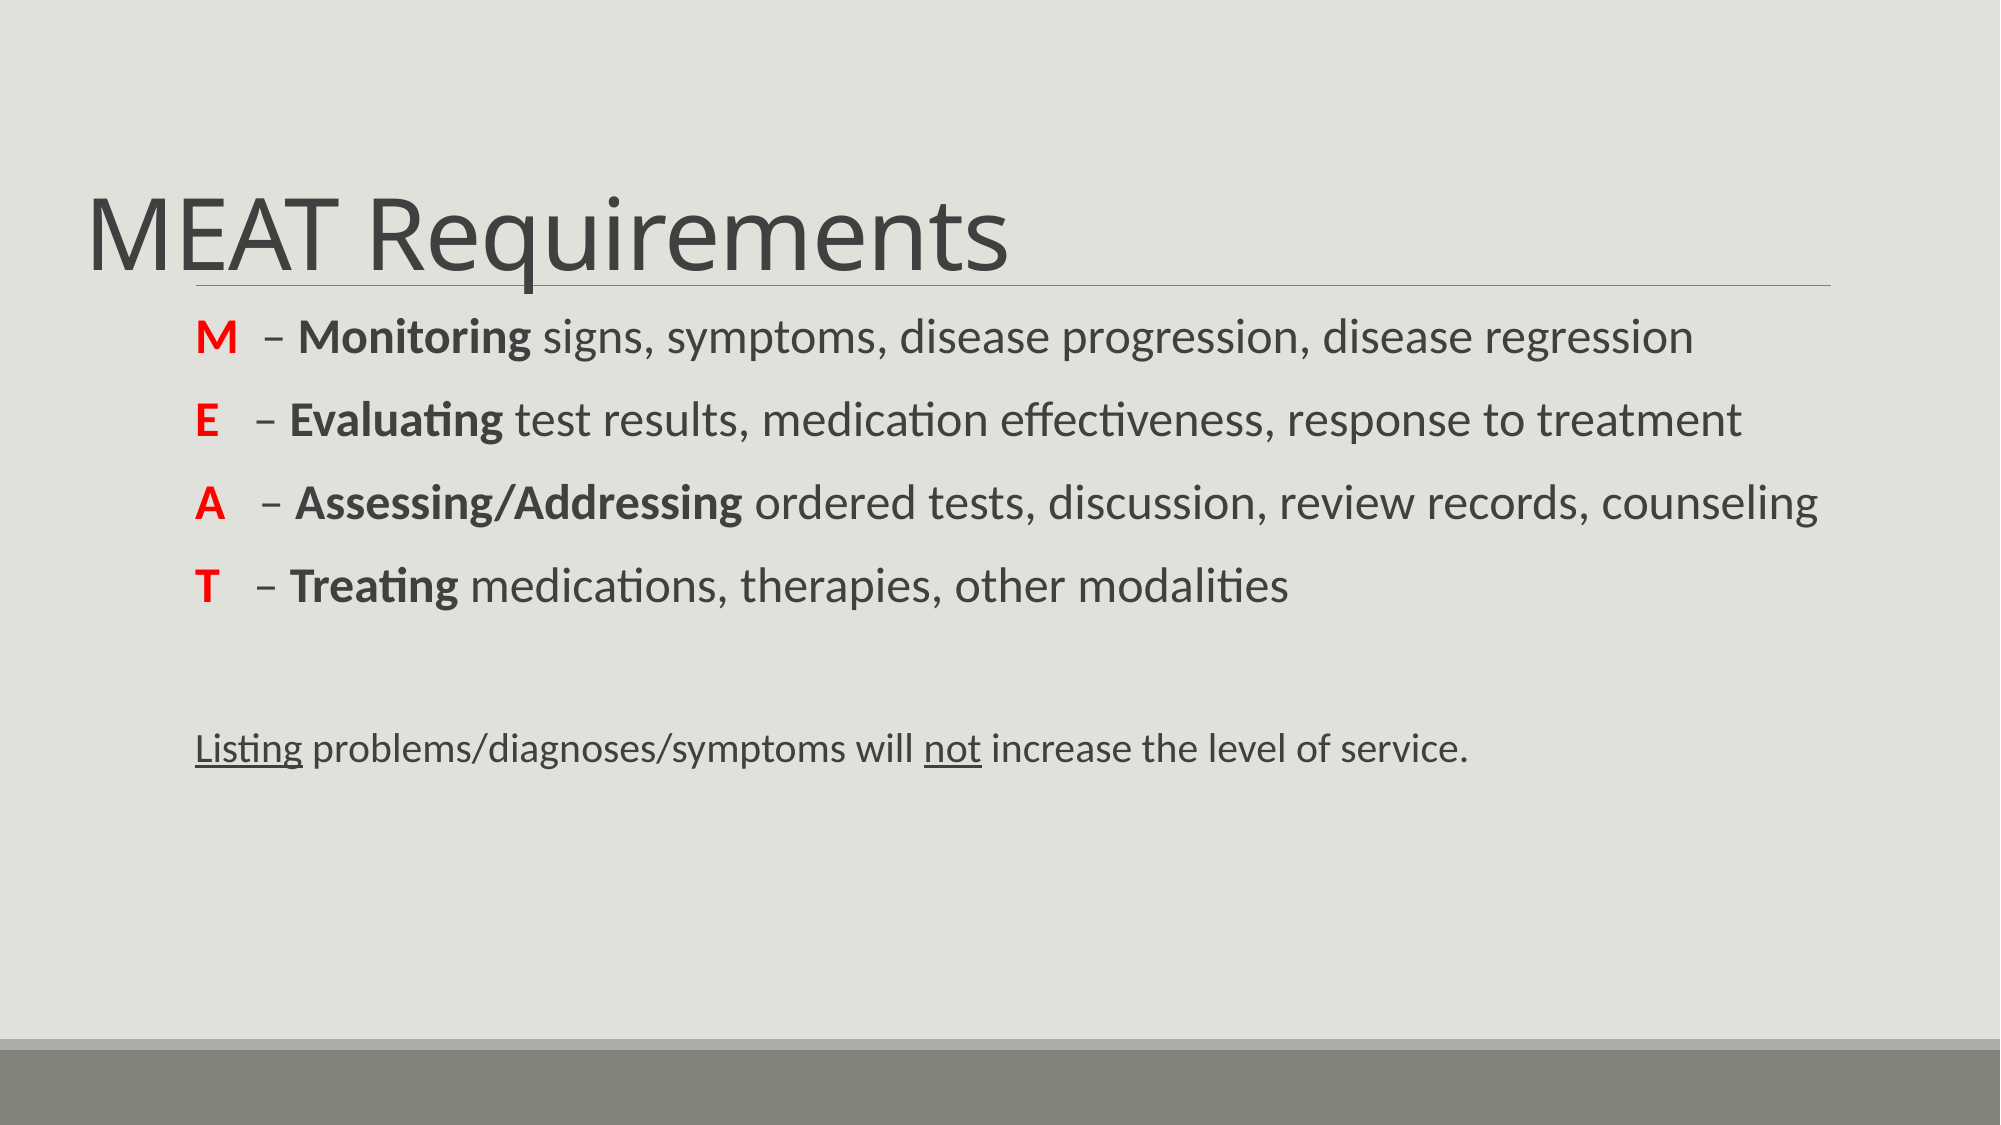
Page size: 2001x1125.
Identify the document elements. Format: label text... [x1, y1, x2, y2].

title MEAT Requirements [69, 102, 1888, 298]
list M – Monitoring signs, symptoms, disease progression, disease regression E – Evaluating test results, medication effectiveness, response to treatment A – Assessing/Addressing ordered tests, discussion, review records, counseling T – Treating medications, therapies, other modalities Listing problems/diagnoses/symptoms will not increase the level of service. [180, 302, 1830, 963]
